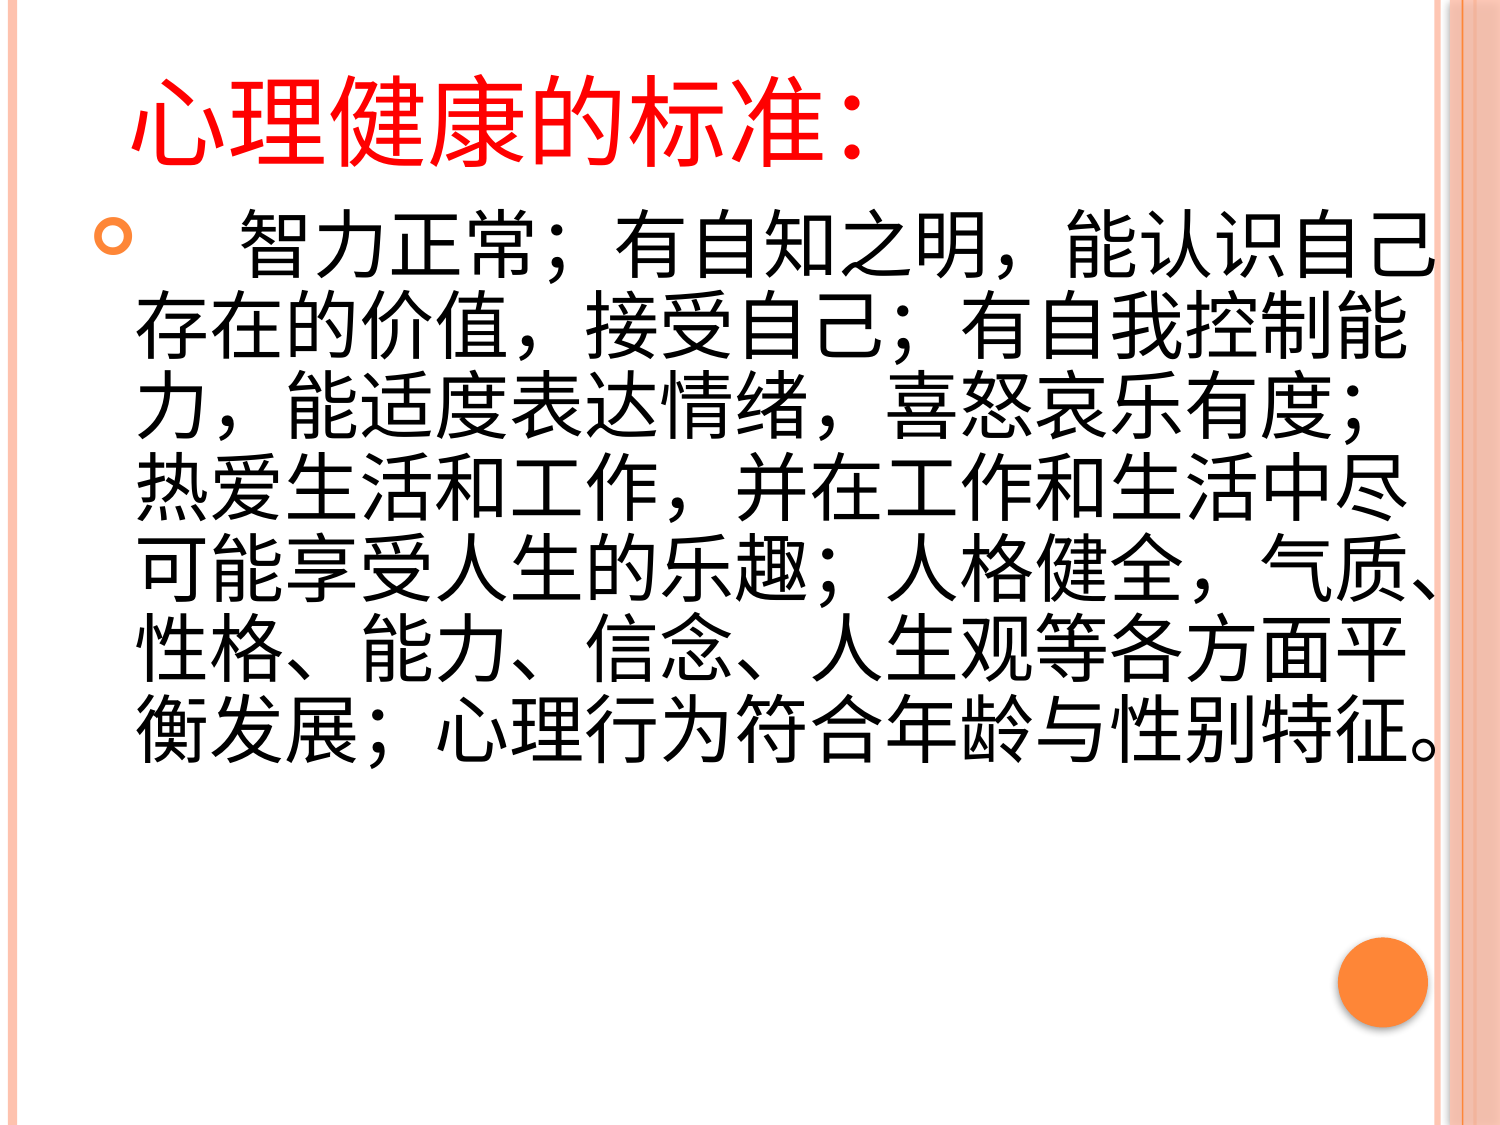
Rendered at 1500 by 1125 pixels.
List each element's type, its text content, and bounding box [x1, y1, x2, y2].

title 心理健康的标准： [112, 0, 1388, 188]
list 智力正常；有自知之明，能认识自己存在的价值，接受自己；有自我控制能力，能适度表达情绪，喜怒哀乐有度；热爱生活和工作，并在工作和生活中尽可能享受人生的乐趣；人格健全，气质、性格、能力、信念、人生观等各方面平衡发展；心理行为符合年龄与性别特征。 [75, 200, 1463, 1113]
